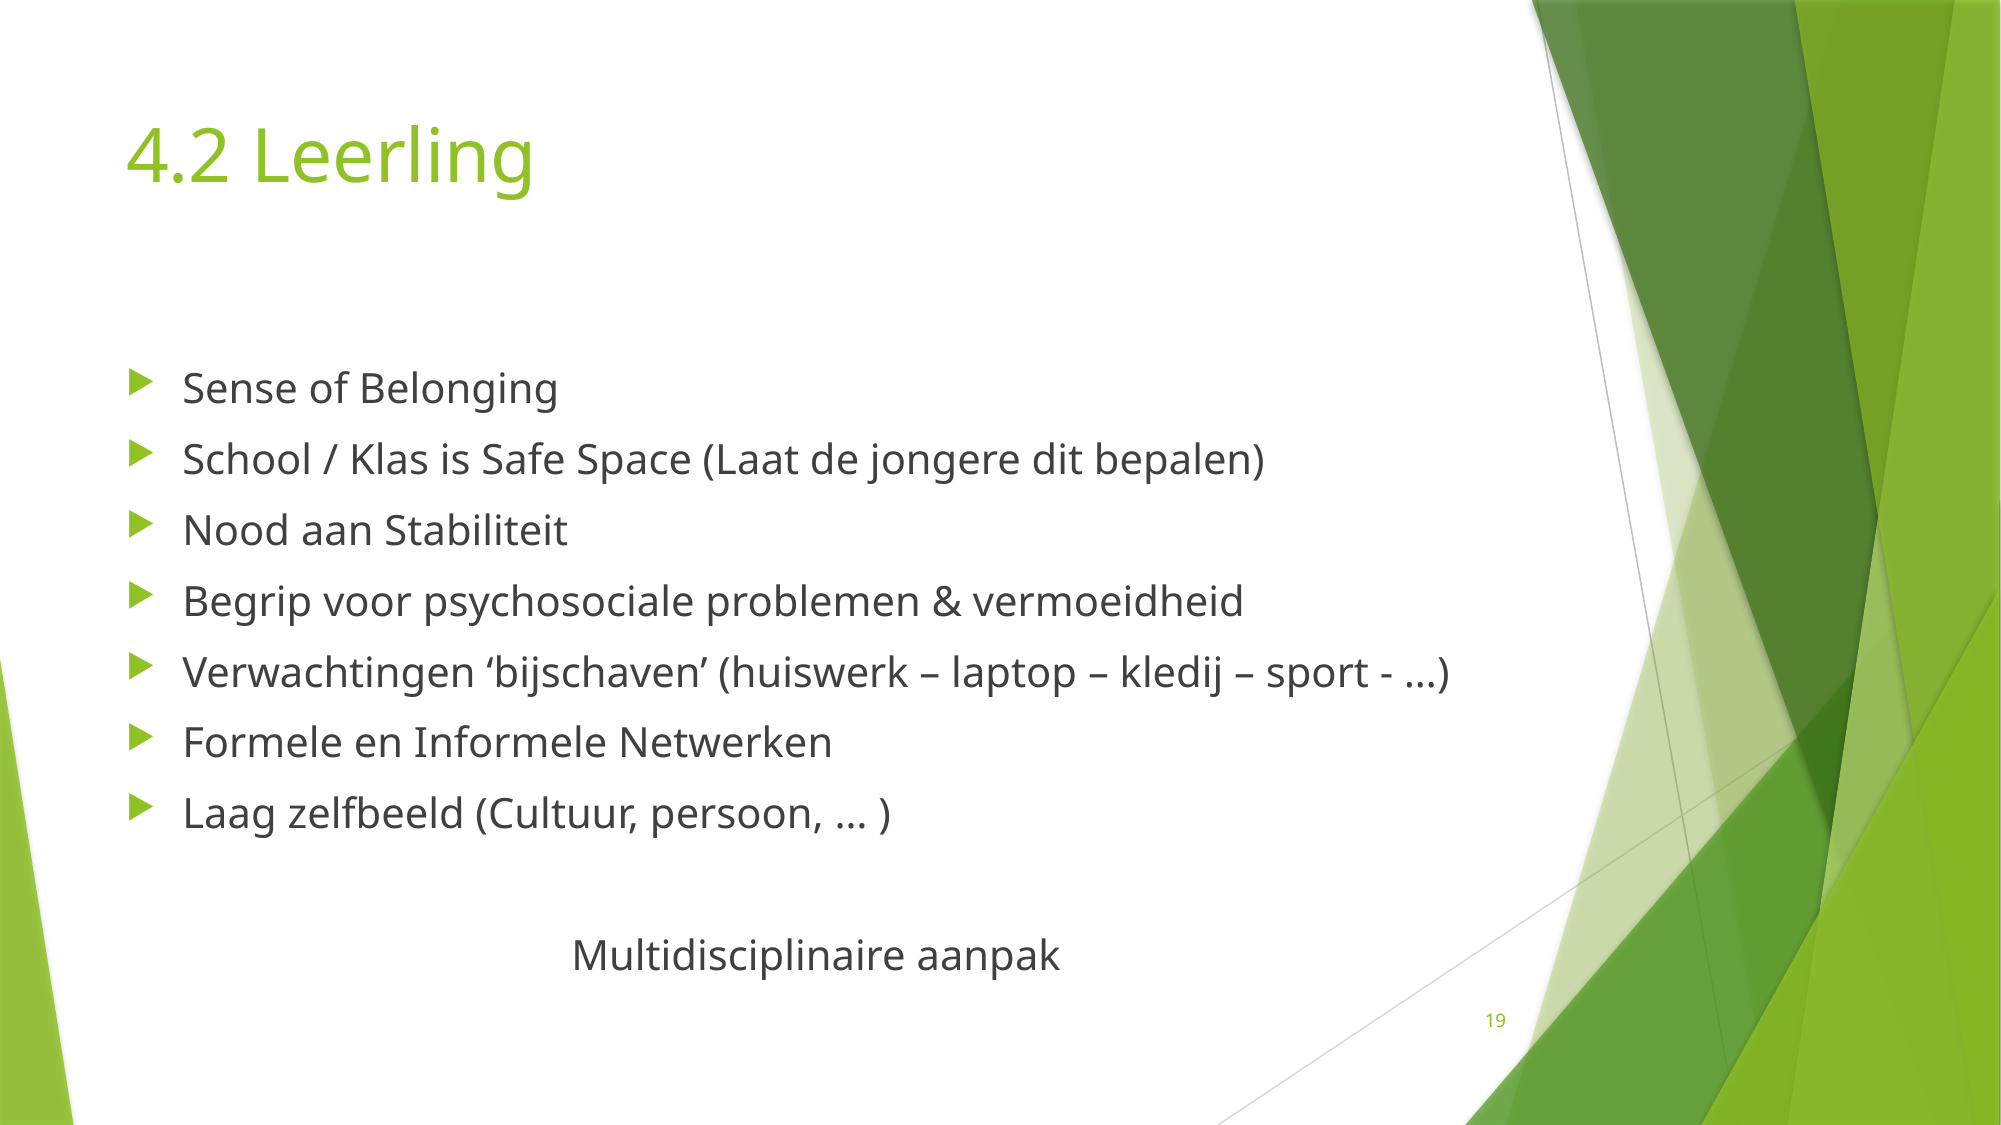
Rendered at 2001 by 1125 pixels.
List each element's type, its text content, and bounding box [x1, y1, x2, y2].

list Sense of Belonging School / Klas is Safe Space (Laat de jongere dit bepalen) Nood aan Stabiliteit Begrip voor psychosociale problemen & vermoeidheid Verwachtingen ‘bijschaven’ (huiswerk – laptop – kledij – sport - …) Formele en Informele Netwerken Laag zelfbeeld (Cultuur, persoon, … ) Multidisciplinaire aanpak [111, 354, 1522, 992]
slide_number 19 [1409, 991, 1522, 1051]
title 4.2 Leerling [111, 99, 1522, 317]
